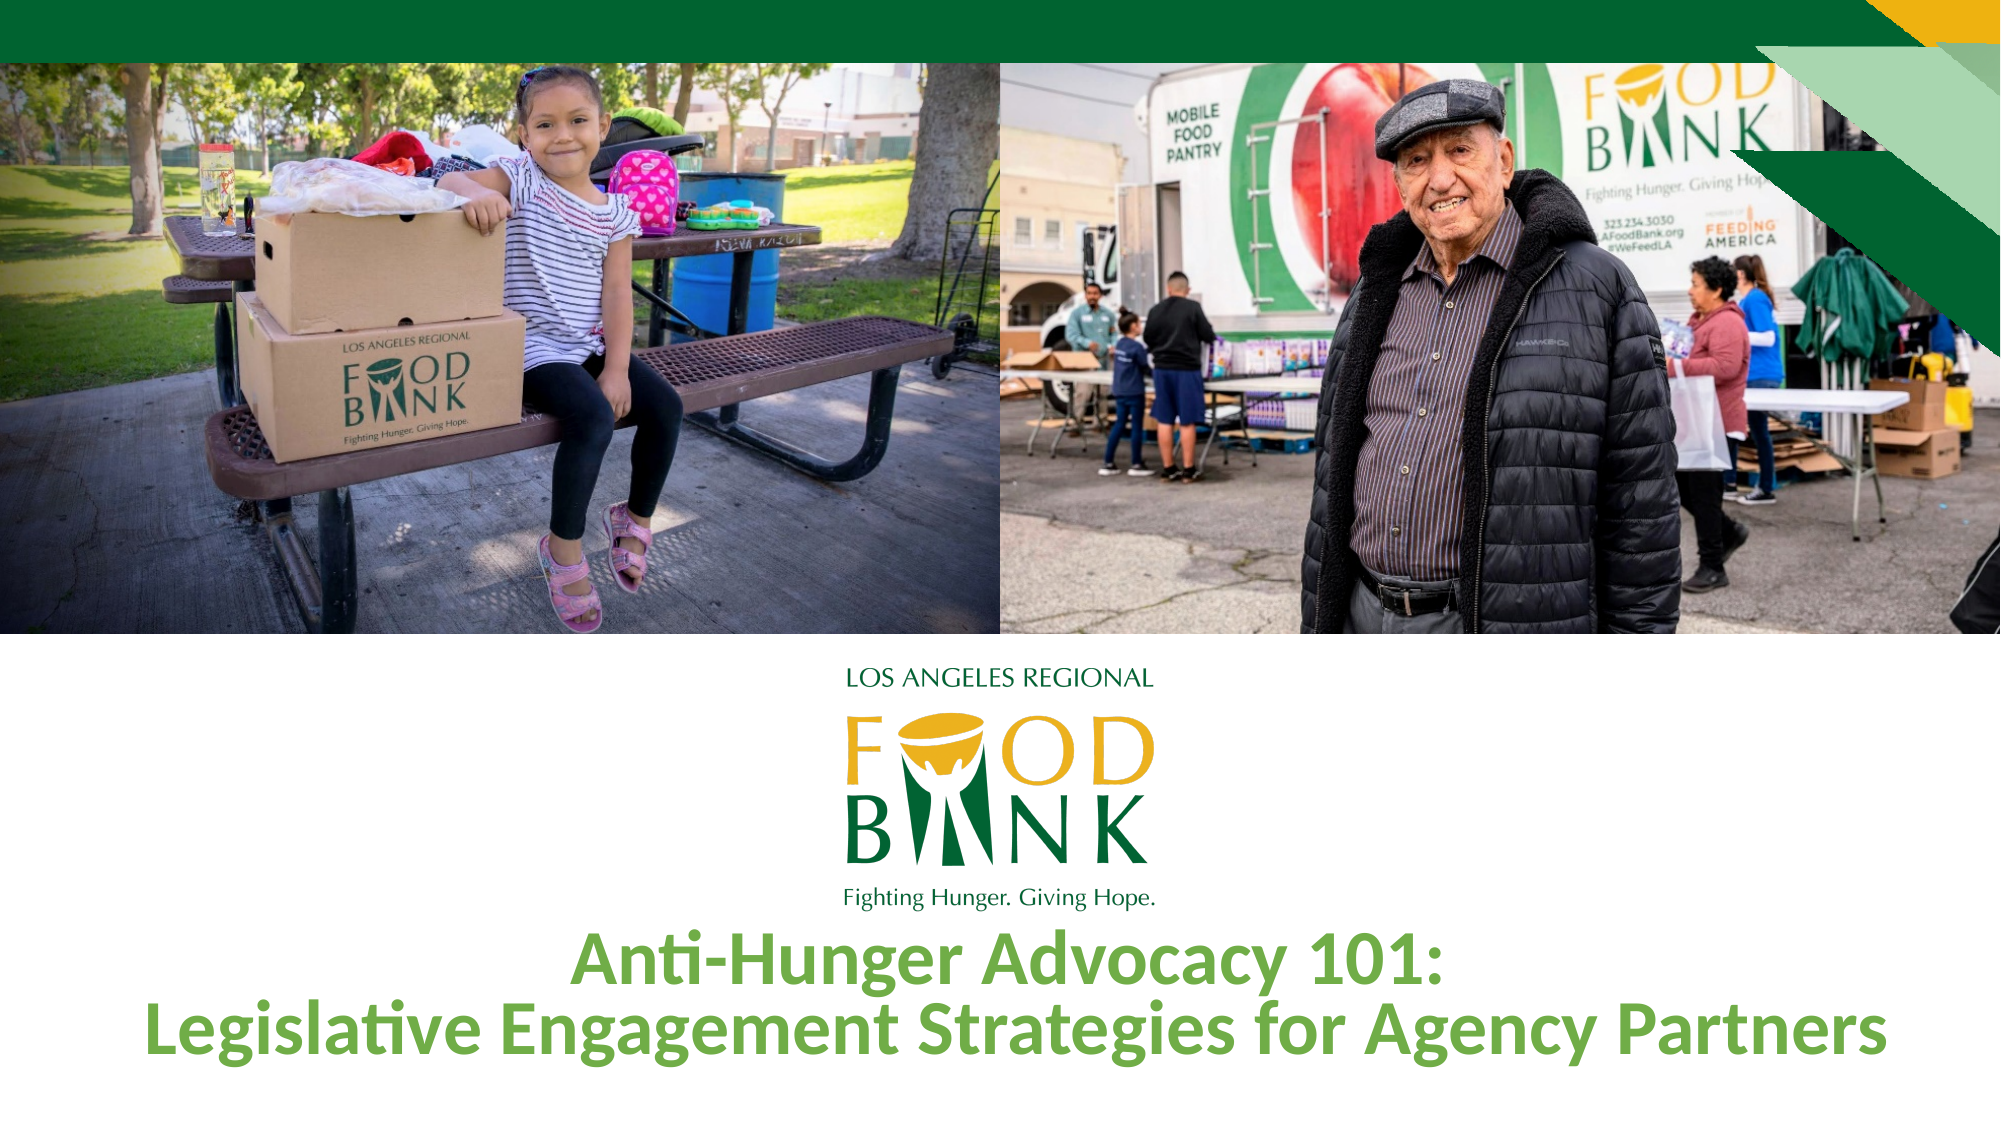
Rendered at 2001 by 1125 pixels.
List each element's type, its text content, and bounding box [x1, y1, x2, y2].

picture [0, 0, 2001, 634]
list Anti-Hunger Advocacy 101: Legislative Engagement Strategies for Agency Partners [103, 920, 1933, 1125]
picture [823, 663, 1176, 916]
